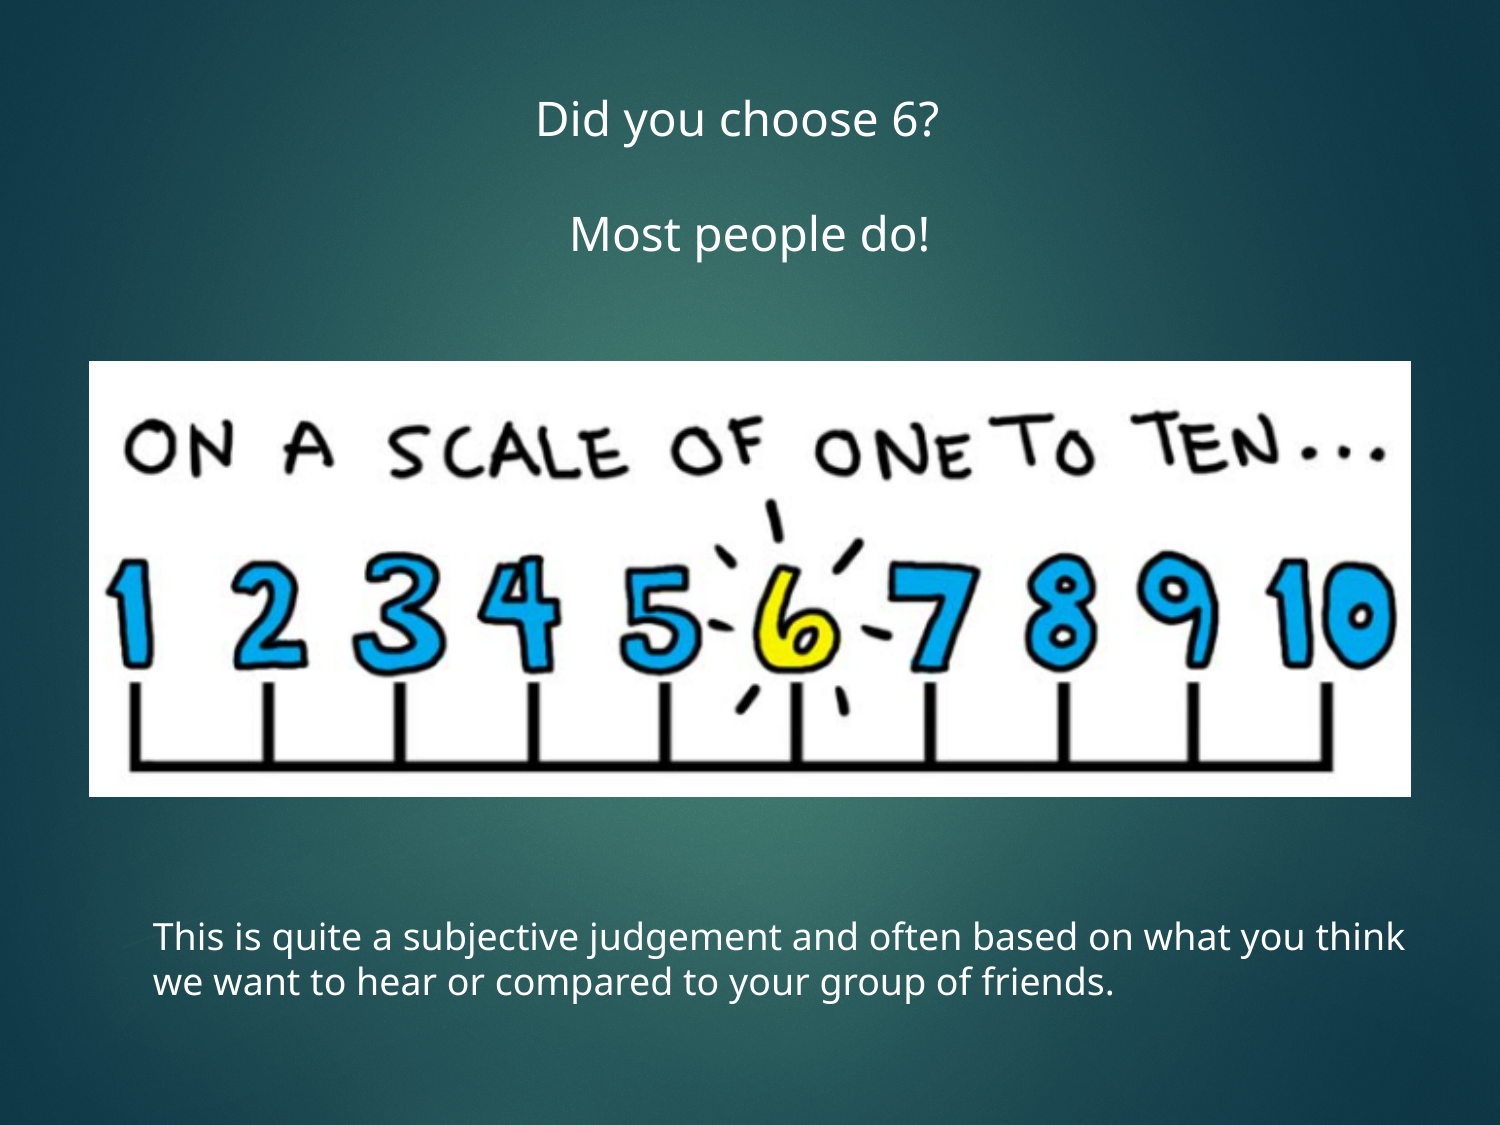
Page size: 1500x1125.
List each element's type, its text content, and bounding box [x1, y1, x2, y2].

picture [89, 361, 1411, 797]
text_box Did you choose 6? Most people do! [74, 81, 1425, 269]
text_box This is quite a subjective judgement and often based on what you think we want to hear or compared to your group of friends. [138, 905, 1432, 1010]
